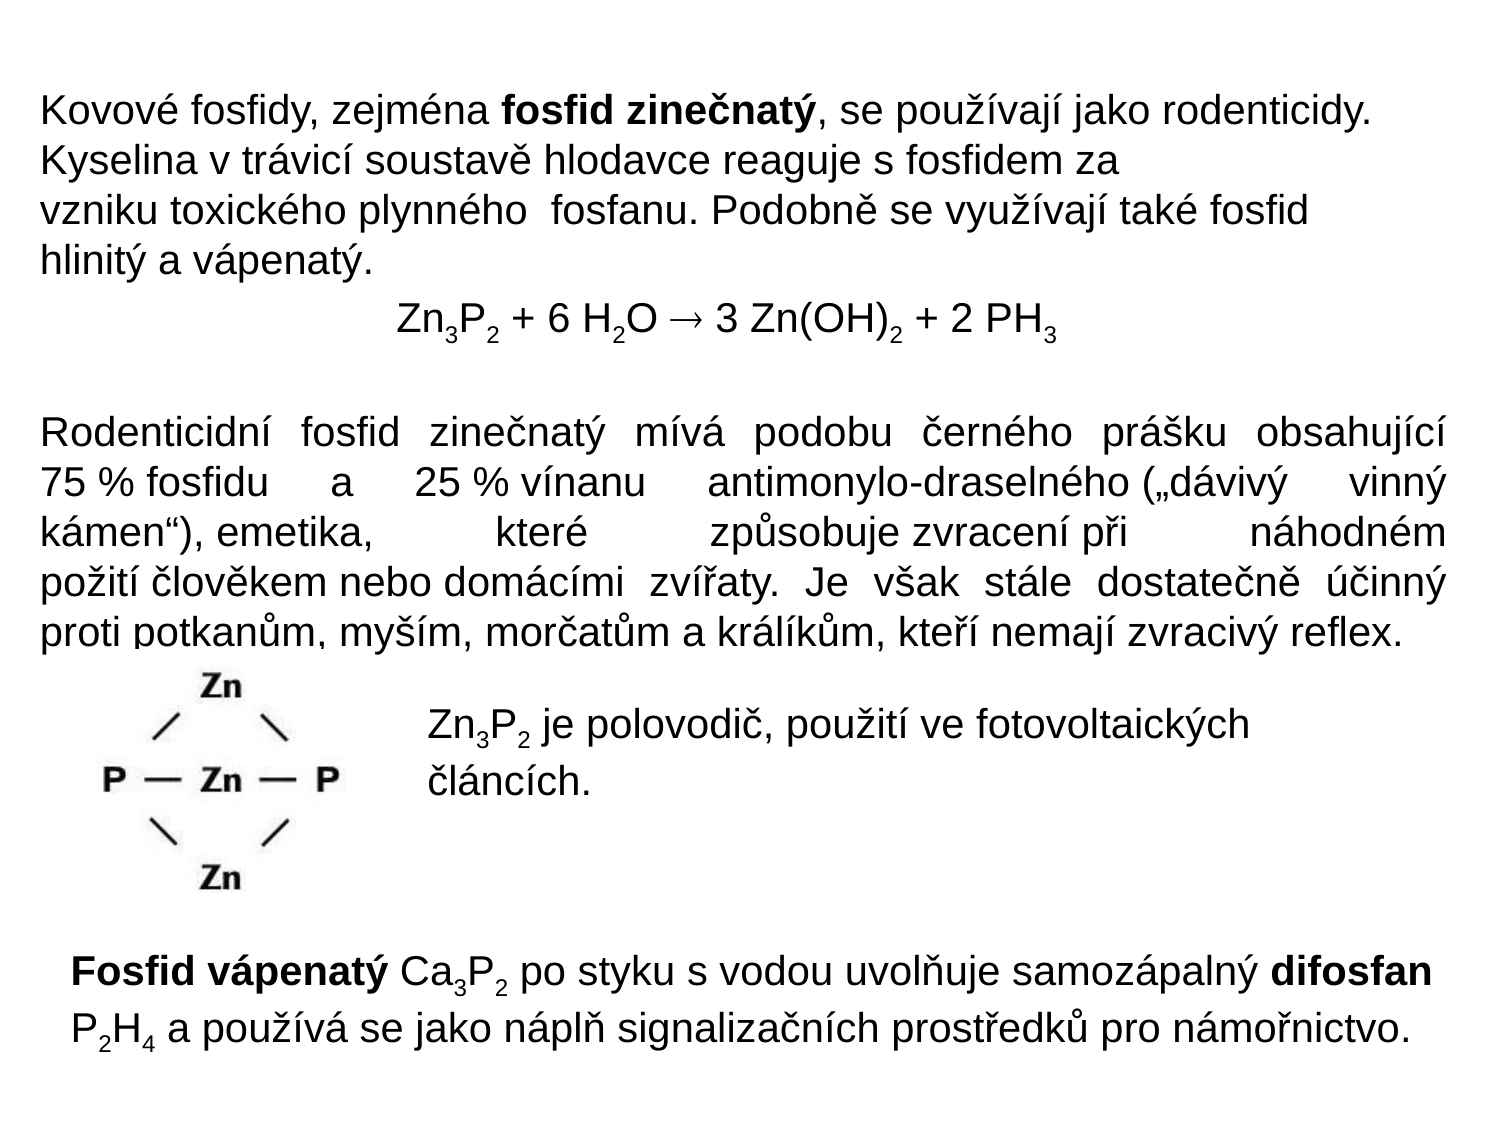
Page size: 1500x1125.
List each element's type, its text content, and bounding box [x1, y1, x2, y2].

text_box Zn3P2 je polovodič, použití ve fotovoltaických článcích. [412, 688, 1438, 811]
text_box Fosfid vápenatý Ca3P2 po styku s vodou uvolňuje samozápalný difosfan P2H4 a používá se jako náplň signalizačních prostředků pro námořnictvo. [55, 936, 1469, 1066]
list Kovové fosfidy, zejména fosfid zinečnatý, se používají jako rodenticidy. Kyselina v trávicí soustavě hlodavce reaguje s fosfidem za vzniku toxického plynného fosfanu. Podobně se využívají také fosfid hlinitý a vápenatý. Zn3P2 + 6 H2O  3 Zn(OH)2 + 2 PH3 Rodenticidní fosfid zinečnatý mívá podobu černého prášku obsahující 75 % fosfidu a 25 % vínanu antimonylo-draselného („dávivý vinný kámen“), emetika, které způsobuje zvracení při náhodném požití člověkem nebo domácími zvířaty. Je však stále dostatečně účinný proti potkanům, myším, morčatům a králíkům, kteří nemají zvracivý reflex. [24, 75, 1463, 818]
picture [85, 649, 364, 910]
